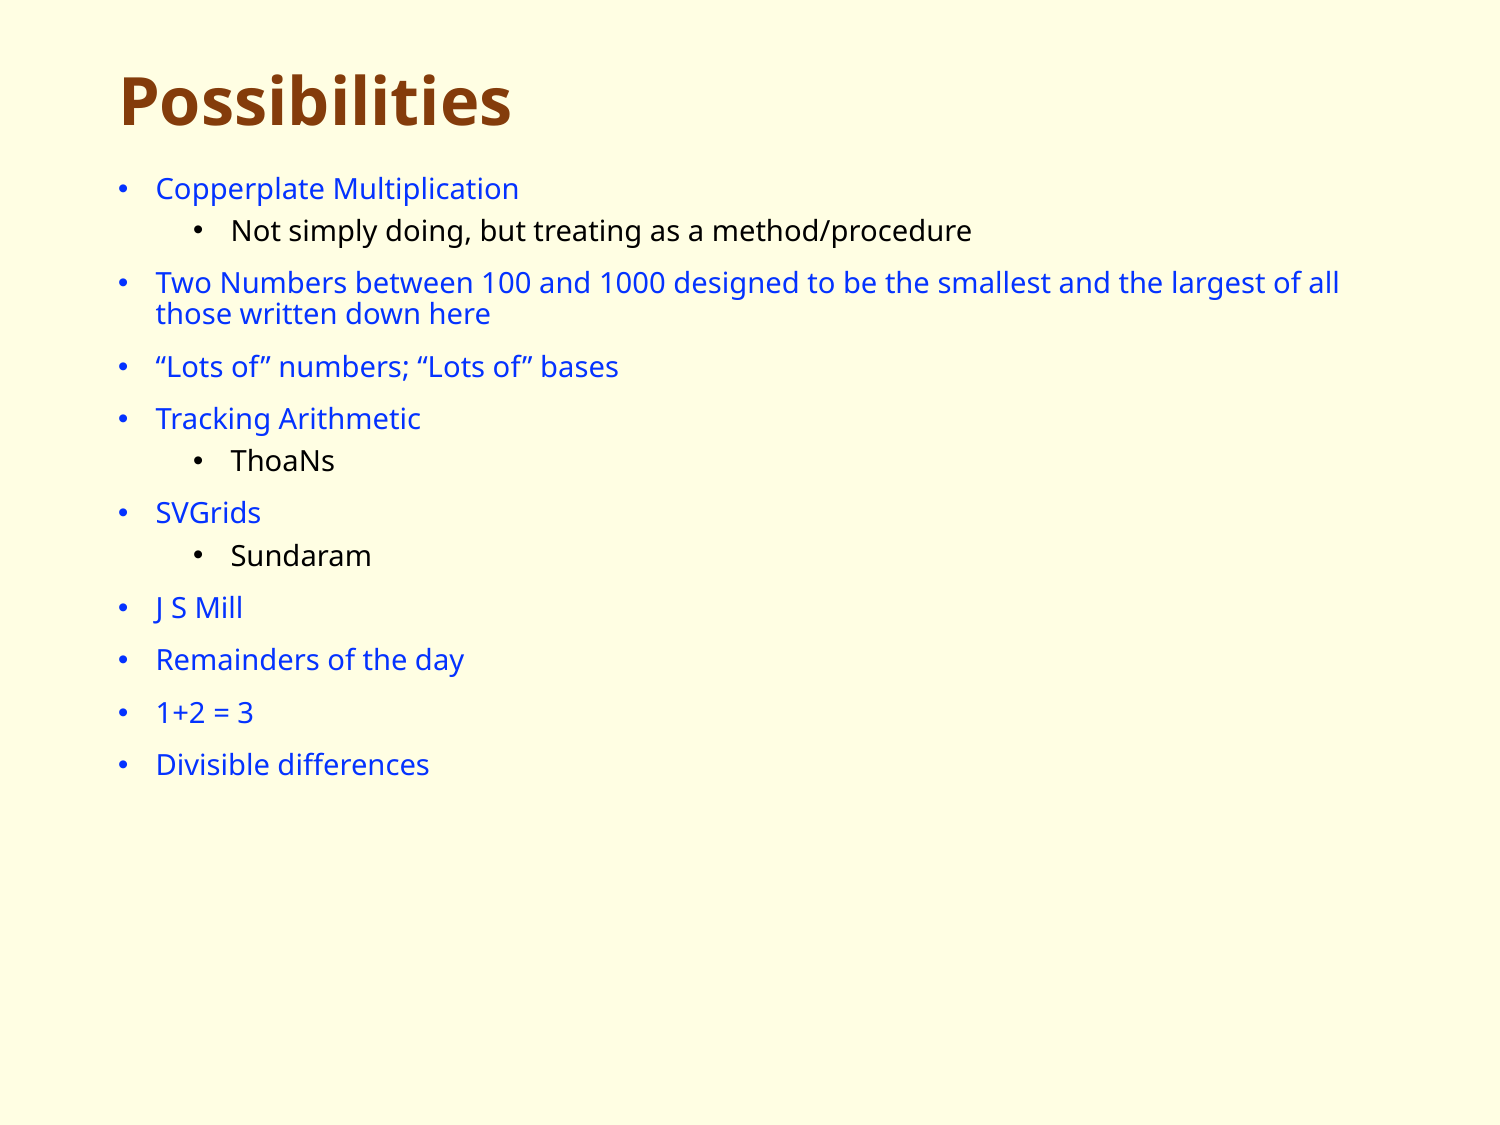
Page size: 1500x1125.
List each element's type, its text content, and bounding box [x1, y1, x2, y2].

title Possibilities [103, 59, 1397, 166]
list Copperplate Multiplication Not simply doing, but treating as a method/procedure Two Numbers between 100 and 1000 designed to be the smallest and the largest of all those written down here “Lots of” numbers; “Lots of” bases Tracking Arithmetic ThoaNs SVGrids Sundaram J S Mill Remainders of the day 1+2 = 3 Divisible differences [103, 166, 1423, 1050]
